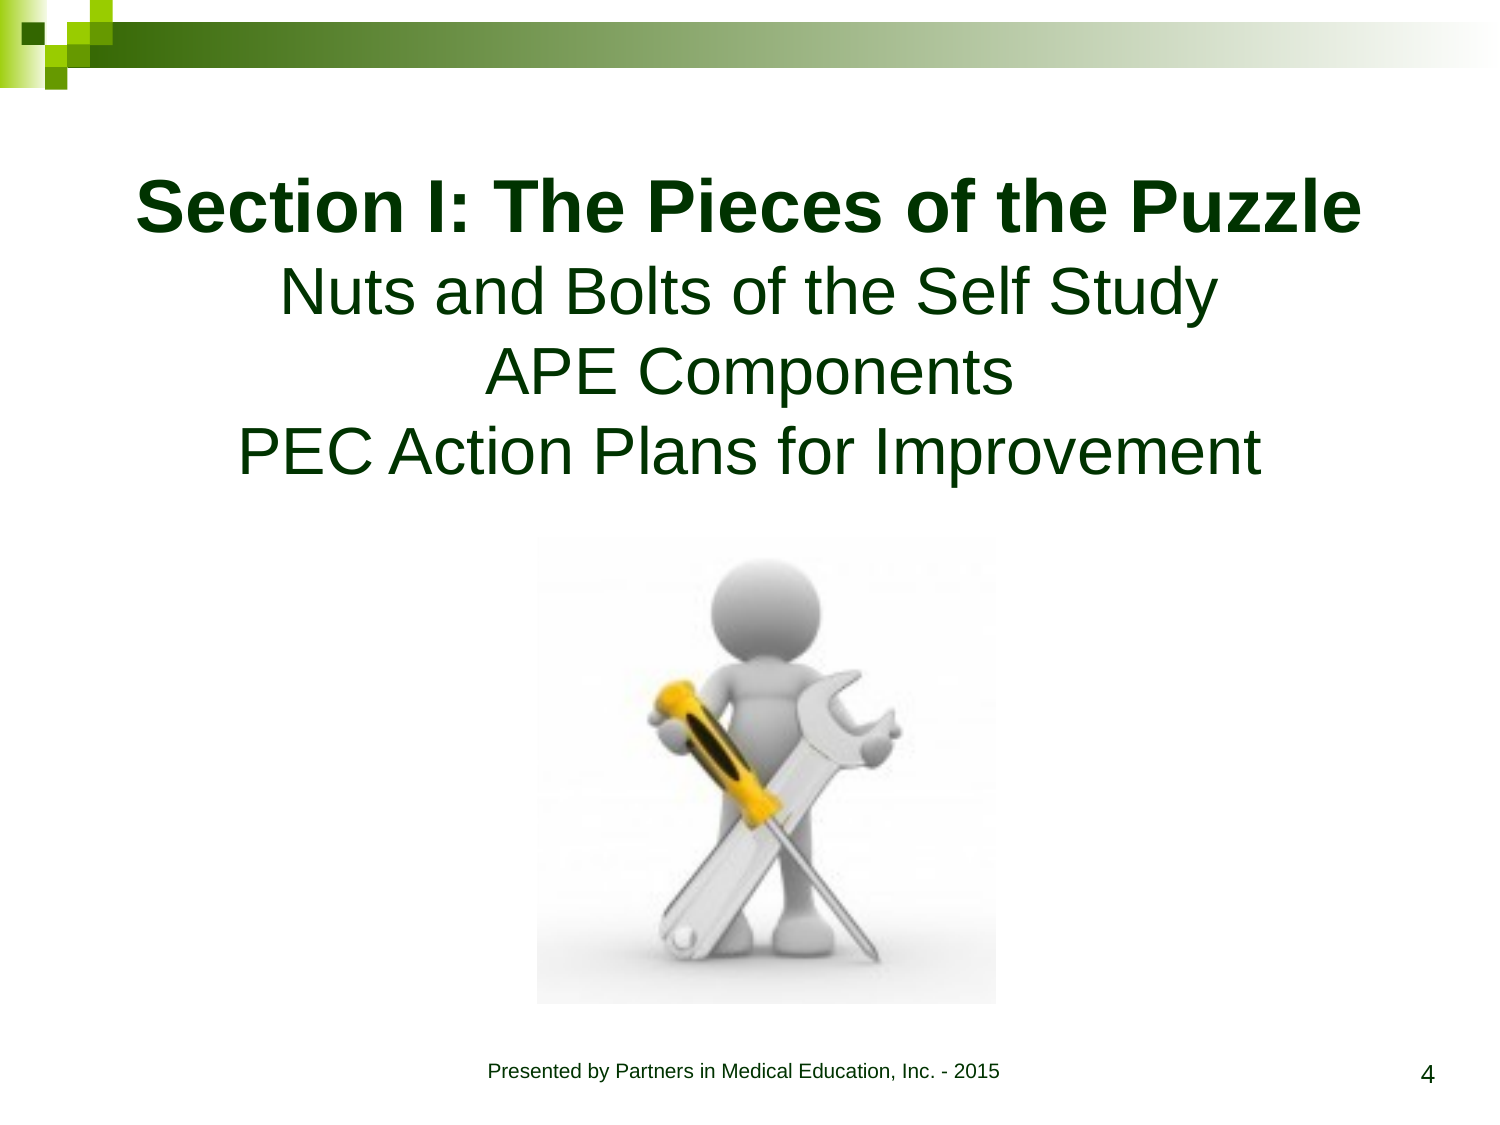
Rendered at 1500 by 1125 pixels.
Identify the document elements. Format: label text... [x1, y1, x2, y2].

footer Presented by Partners in Medical Education, Inc. - 2015 [412, 1050, 1075, 1100]
slide_number 4 [1100, 1025, 1450, 1100]
picture [537, 537, 996, 1004]
title Section I: The Pieces of the Puzzle Nuts and Bolts of the Self Study APE Components PEC Action Plans for Improvement [75, 45, 1425, 600]
